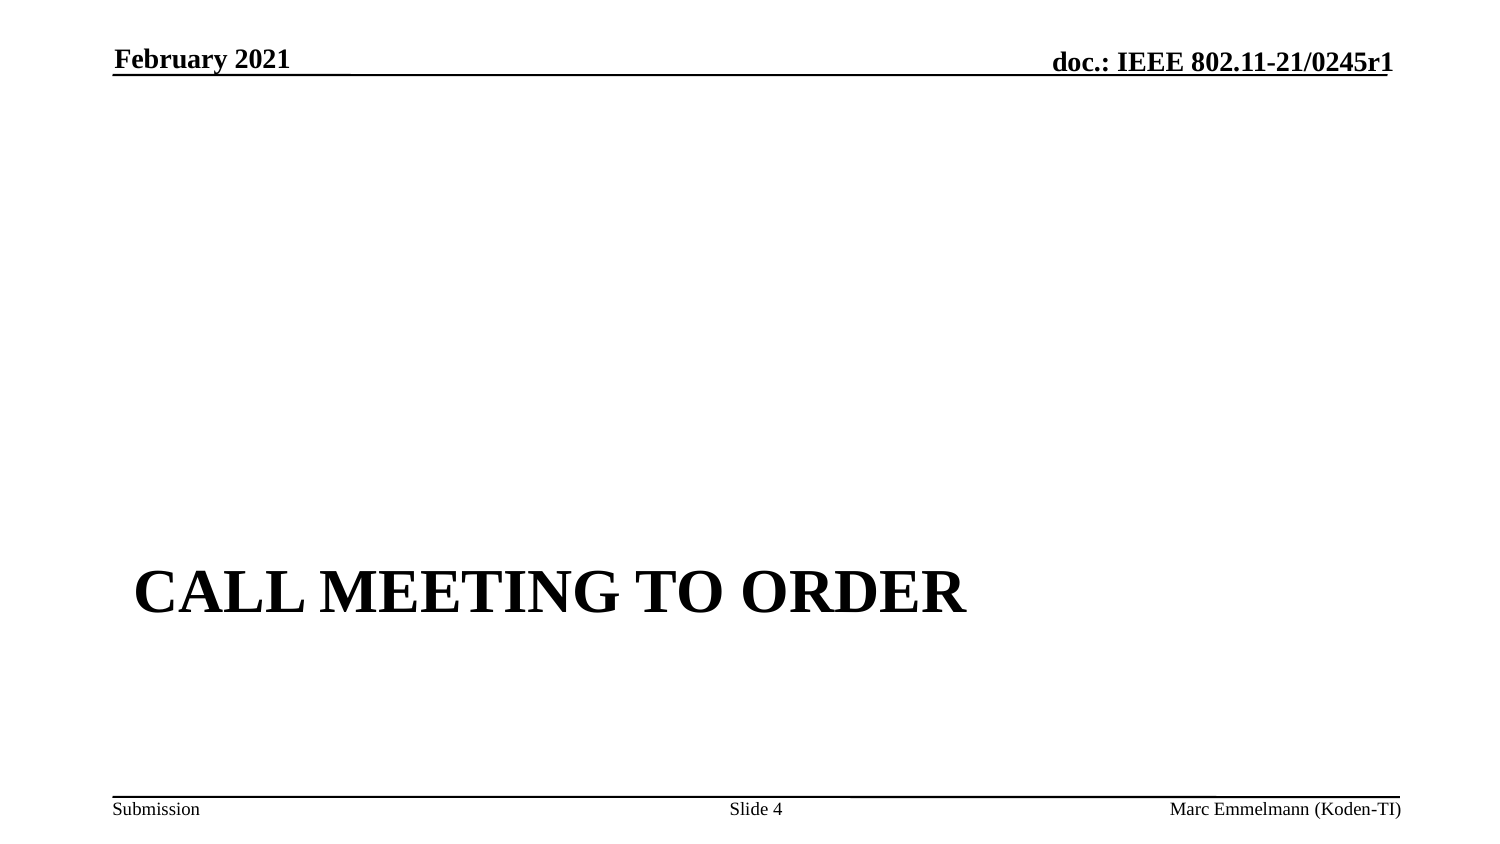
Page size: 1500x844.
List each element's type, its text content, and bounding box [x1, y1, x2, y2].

slide_number Slide 4 [712, 796, 800, 842]
footer Marc Emmelmann (Koden-TI) [878, 796, 1402, 820]
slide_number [114, 40, 423, 75]
title Call Meeting to Order [118, 541, 1394, 710]
